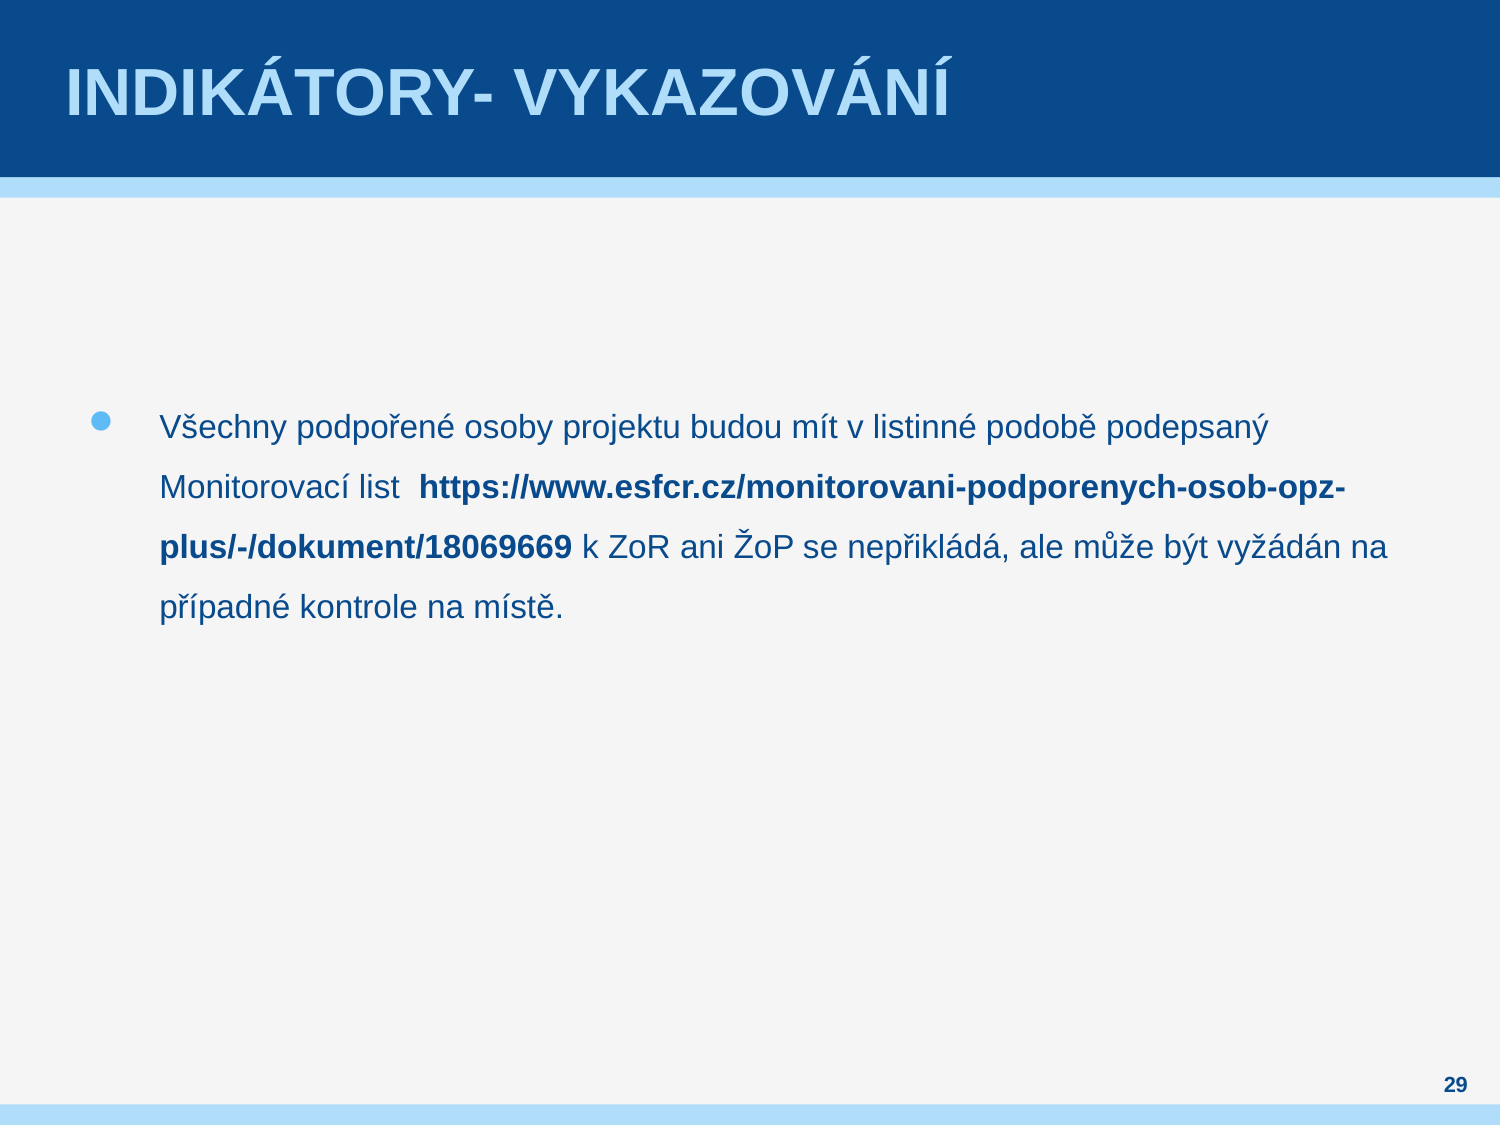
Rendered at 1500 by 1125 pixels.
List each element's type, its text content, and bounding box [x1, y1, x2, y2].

list Všechny podpořené osoby projektu budou mít v listinné podobě podepsaný Monitorovací list https://www.esfcr.cz/monitorovani-podporenych-osob-opz-plus/-/dokument/18069669 k ZoR ani ŽoP se nepřikládá, ale může být vyžádán na případné kontrole na místě. [88, 385, 1412, 717]
slide_number 29 [1417, 1068, 1495, 1099]
title Indikátory- vykazování [59, 0, 1441, 178]
